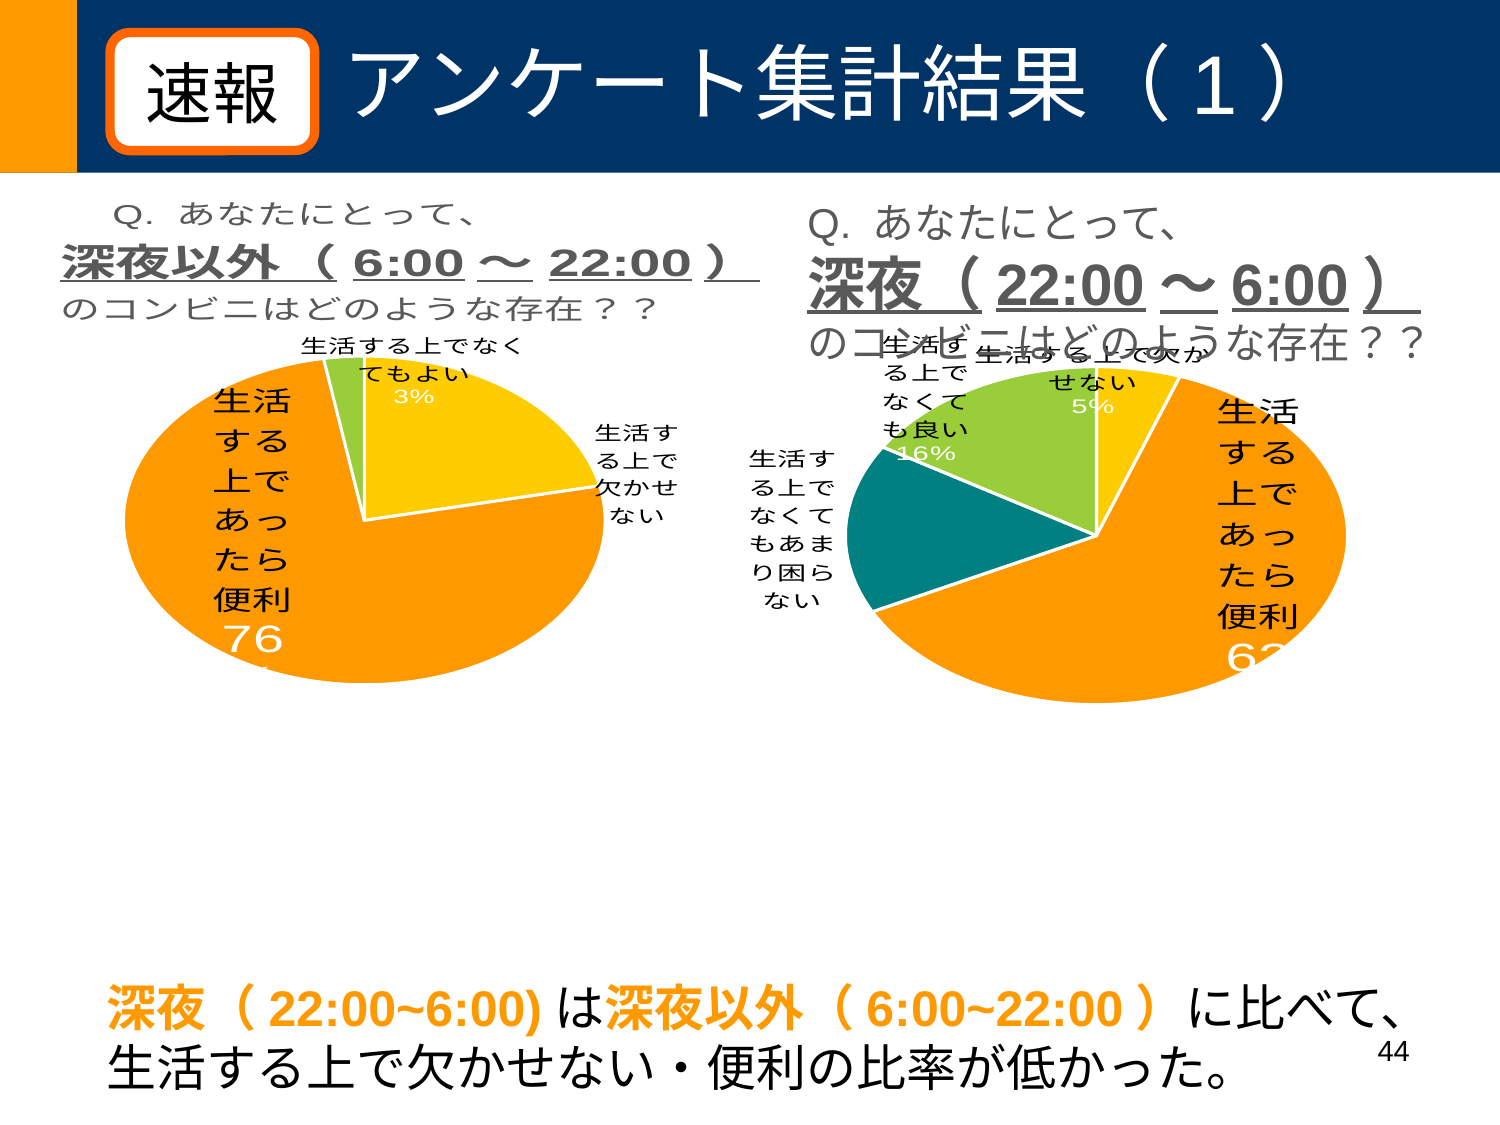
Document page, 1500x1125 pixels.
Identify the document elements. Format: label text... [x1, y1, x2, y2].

text_box 深夜（22:00~6:00)は深夜以外（6:00~22:00）に比べて、 生活する上で欠かせない・便利の比率が低かった。 [91, 992, 1446, 1104]
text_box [0, 0, 1500, 173]
chart [11, 172, 1468, 985]
